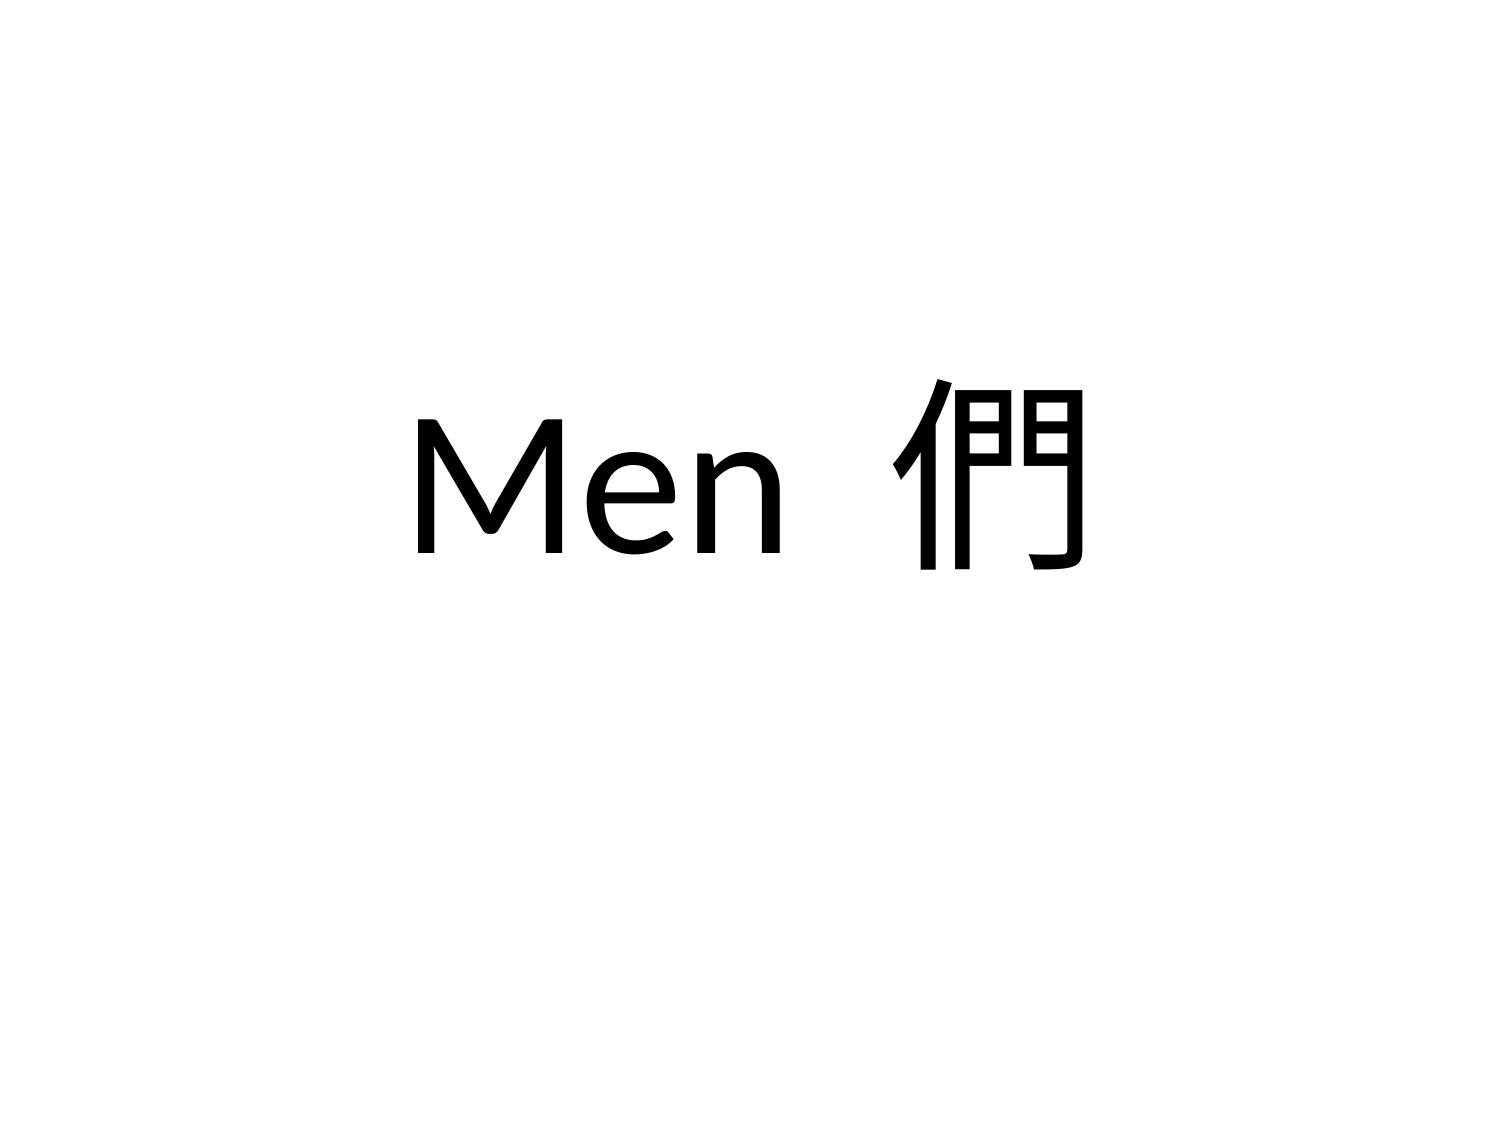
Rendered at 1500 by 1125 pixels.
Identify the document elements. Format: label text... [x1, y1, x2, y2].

title Men 們 [112, 349, 1388, 591]
